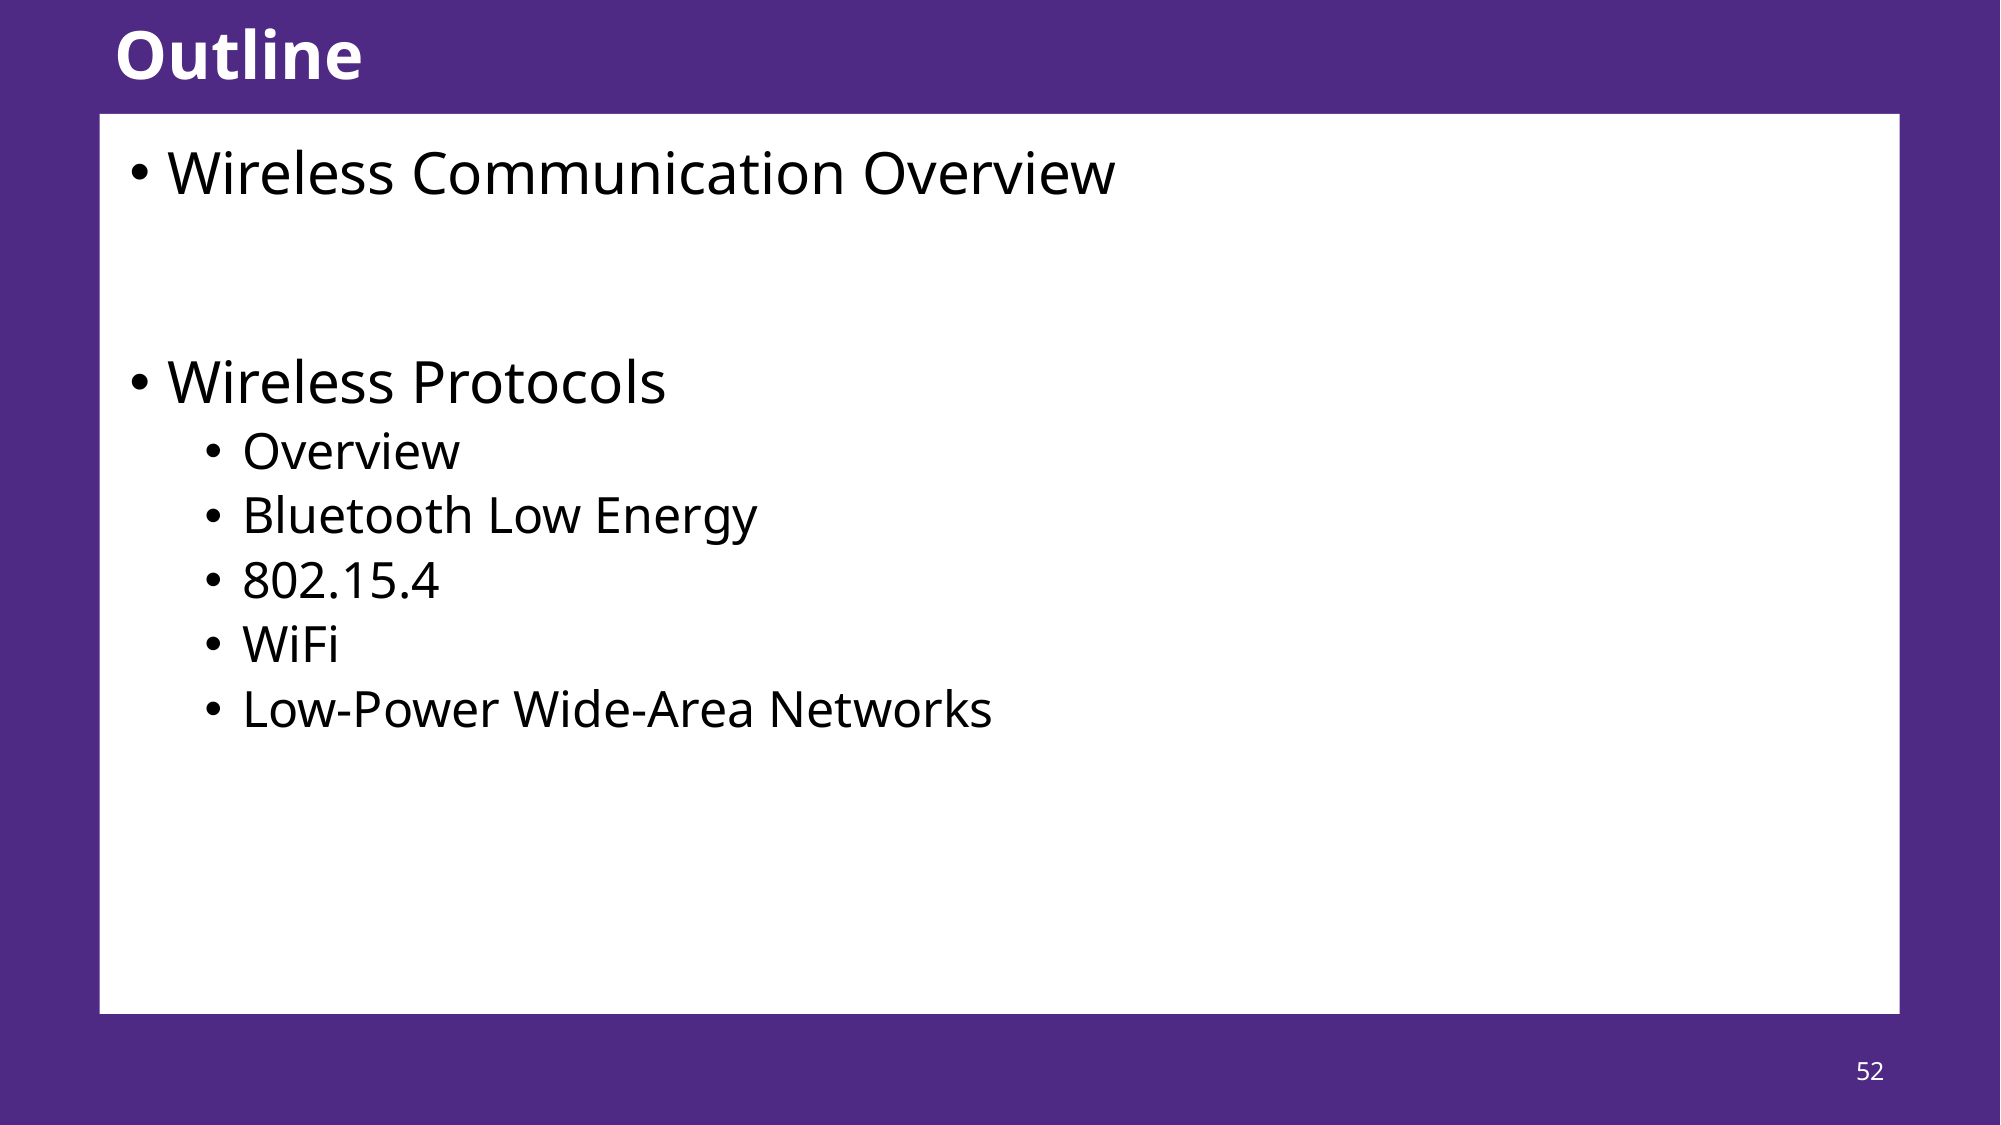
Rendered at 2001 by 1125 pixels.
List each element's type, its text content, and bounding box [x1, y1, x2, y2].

list Wireless Communication Overview Wireless Protocols Overview Bluetooth Low Energy 802.15.4 WiFi Low-Power Wide-Area Networks [99, 114, 1900, 1014]
title Outline [99, 1, 1900, 114]
slide_number 52 [1749, 1042, 1900, 1103]
